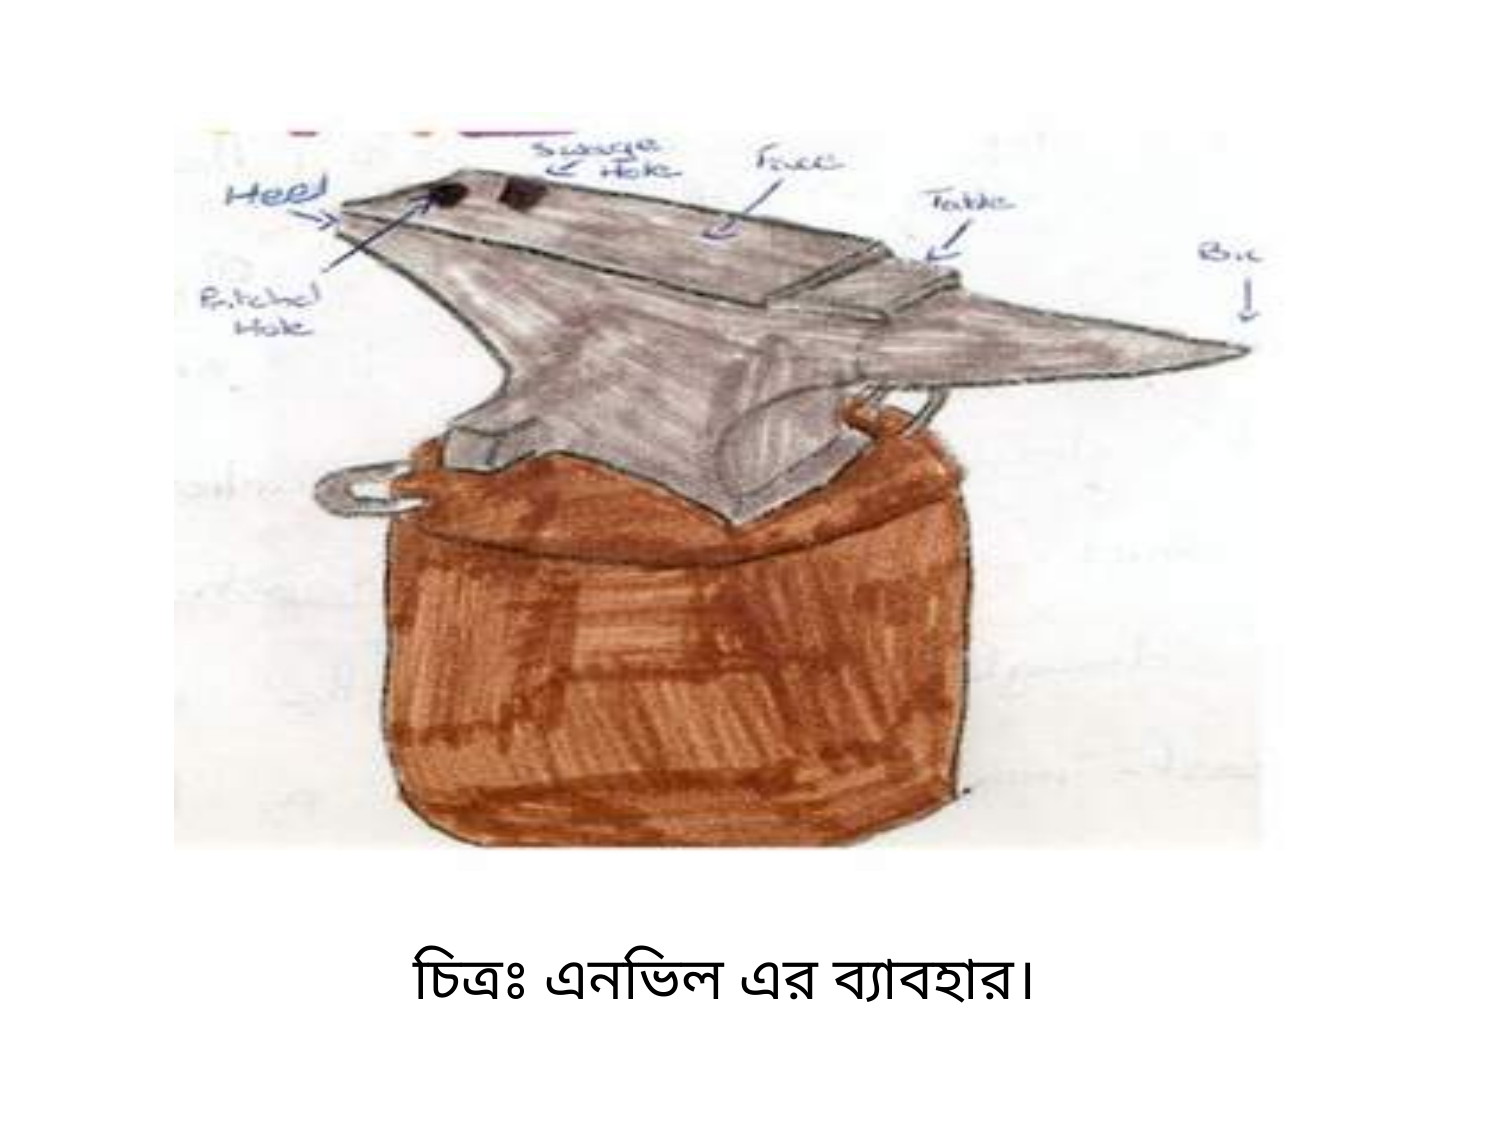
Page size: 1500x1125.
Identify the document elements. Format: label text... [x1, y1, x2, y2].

text_box চিত্রঃ এনভিল এর ব্যাবহার। [212, 933, 1238, 1064]
picture [174, 112, 1313, 872]
